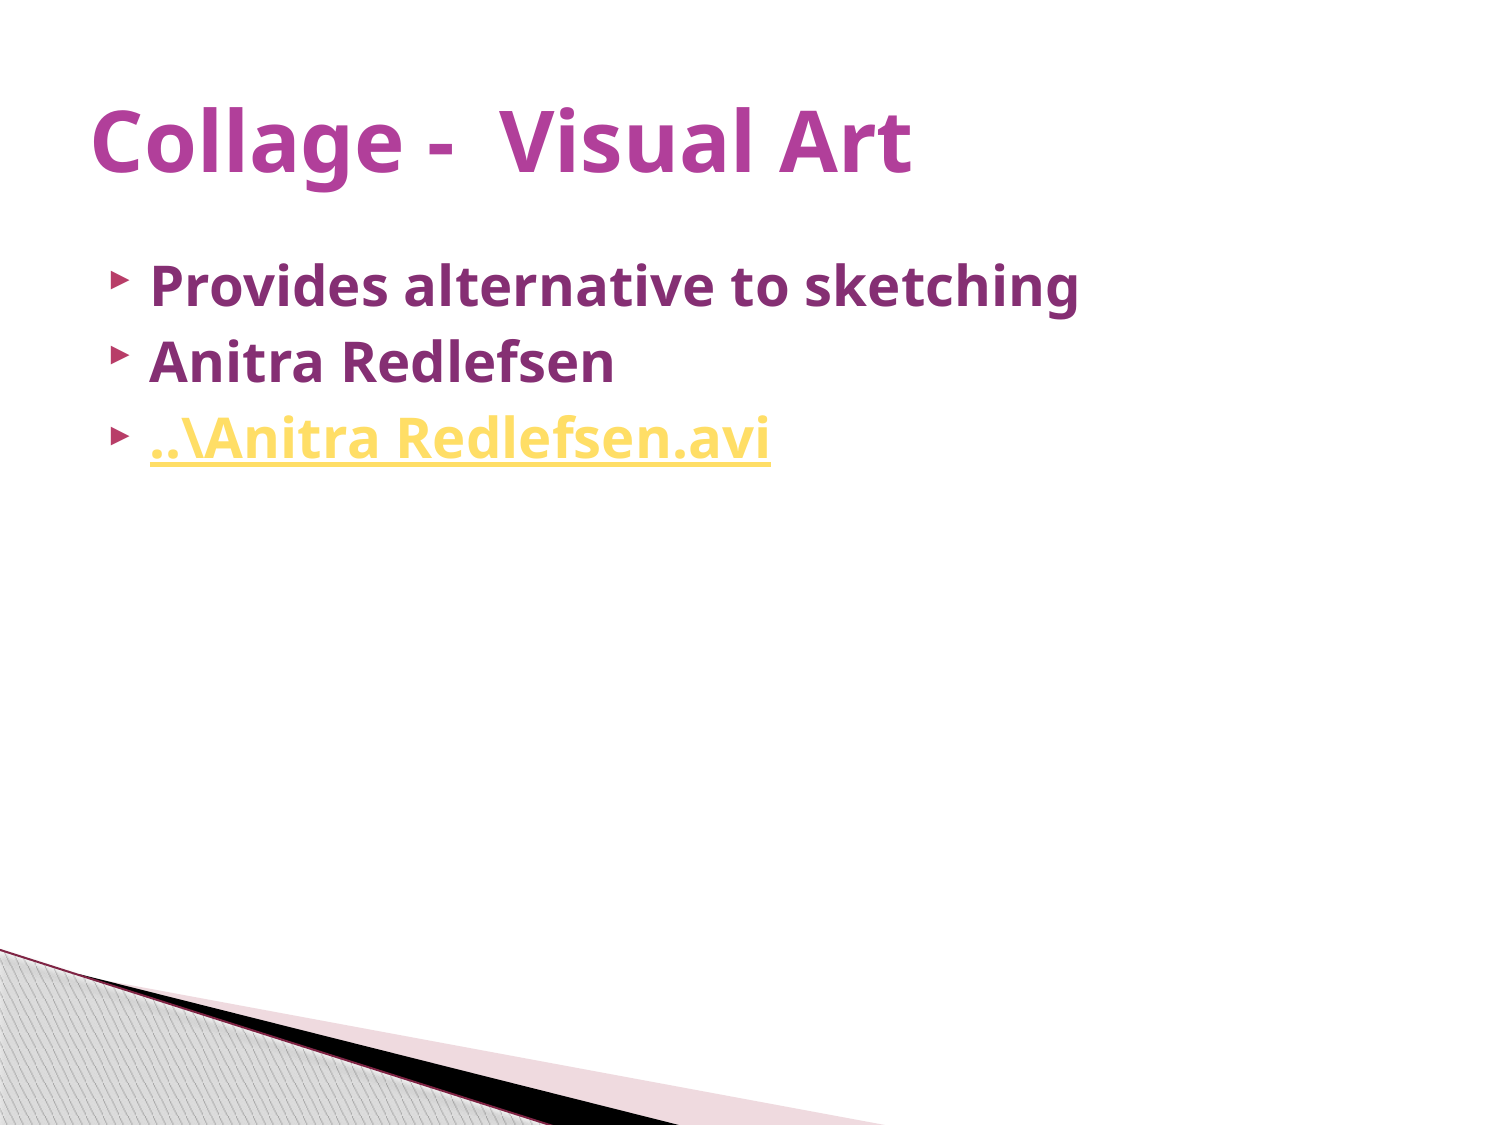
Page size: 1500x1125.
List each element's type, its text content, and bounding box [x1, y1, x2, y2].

list Provides alternative to sketching Anitra Redlefsen ..\Anitra Redlefsen.avi [75, 243, 1425, 986]
title Collage - Visual Art [75, 45, 1425, 233]
